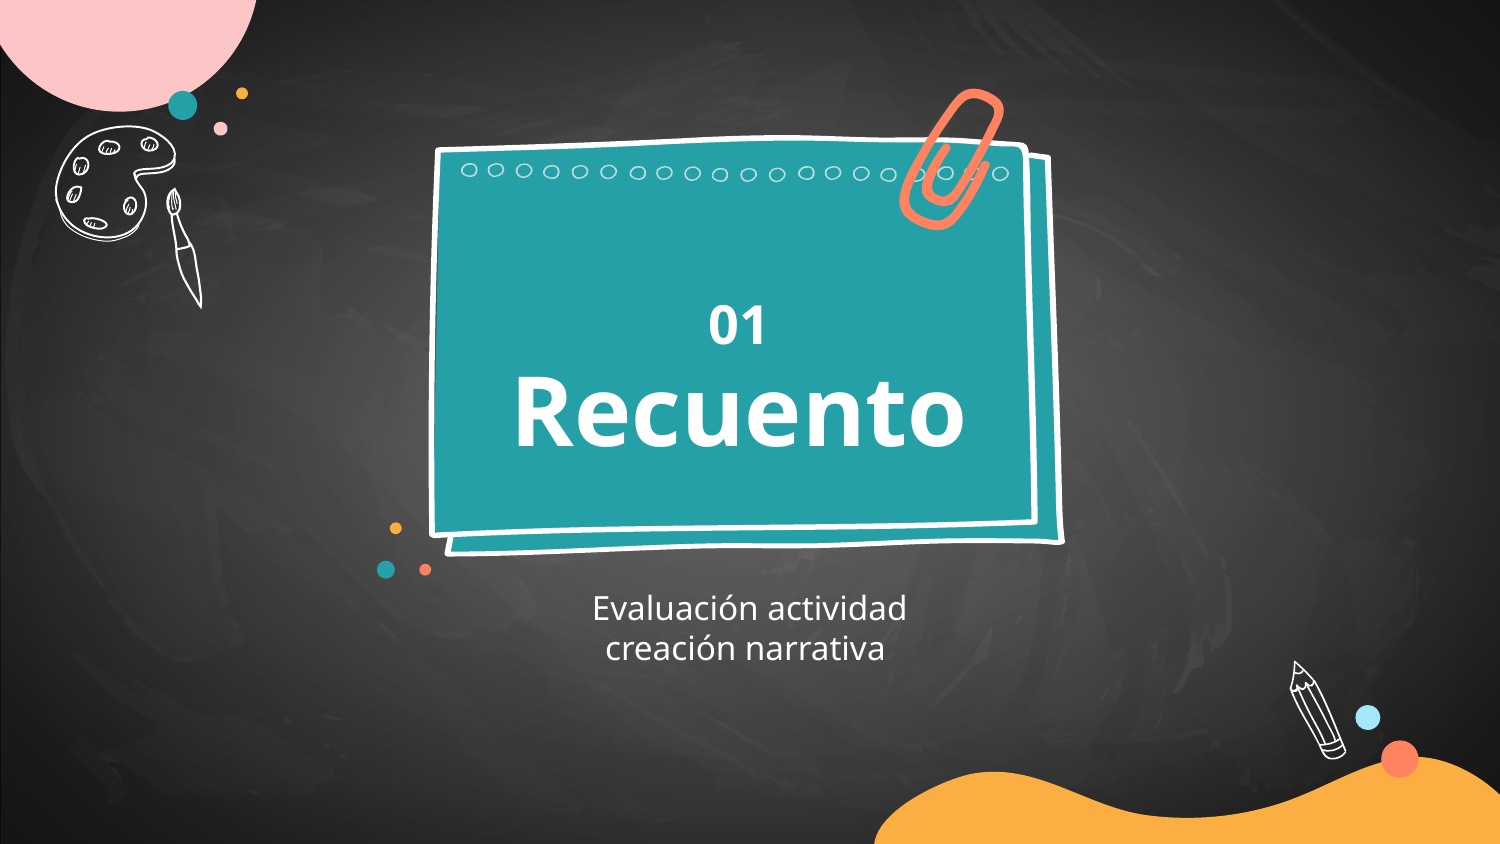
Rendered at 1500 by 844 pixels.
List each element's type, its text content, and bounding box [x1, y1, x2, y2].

title 01 [476, 275, 1003, 371]
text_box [165, 188, 202, 307]
subtitle Evaluación actividad creación narrativa [520, 572, 980, 775]
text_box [52, 122, 179, 243]
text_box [1278, 670, 1359, 754]
picture [0, 0, 1500, 844]
title Recuento [476, 371, 1003, 482]
